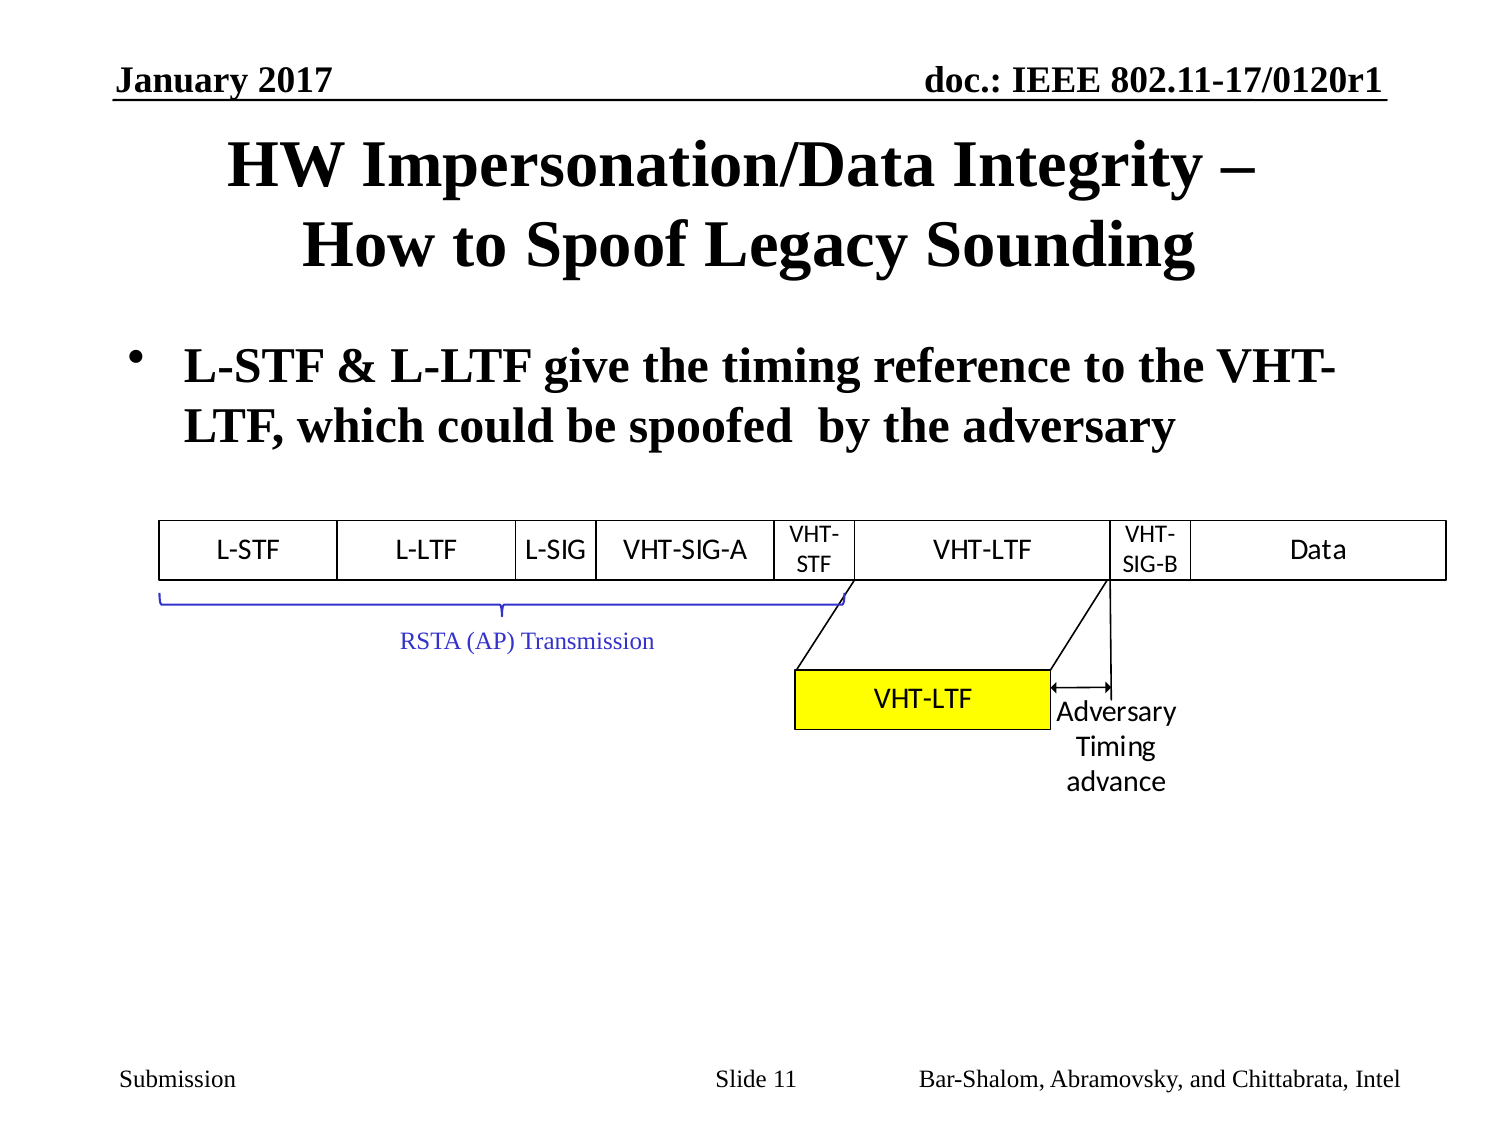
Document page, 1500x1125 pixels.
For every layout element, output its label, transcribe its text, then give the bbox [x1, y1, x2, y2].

footer Bar-Shalom, Abramovsky, and Chittabrata, Intel [912, 1062, 1402, 1093]
title HW Impersonation/Data Integrity – How to Spoof Legacy Sounding [112, 112, 1388, 288]
picture [155, 509, 1448, 816]
list L-STF & L-LTF give the timing reference to the VHT-LTF, which could be spoofed by the adversary [112, 324, 1388, 1000]
slide_number Slide 11 [712, 1062, 800, 1093]
